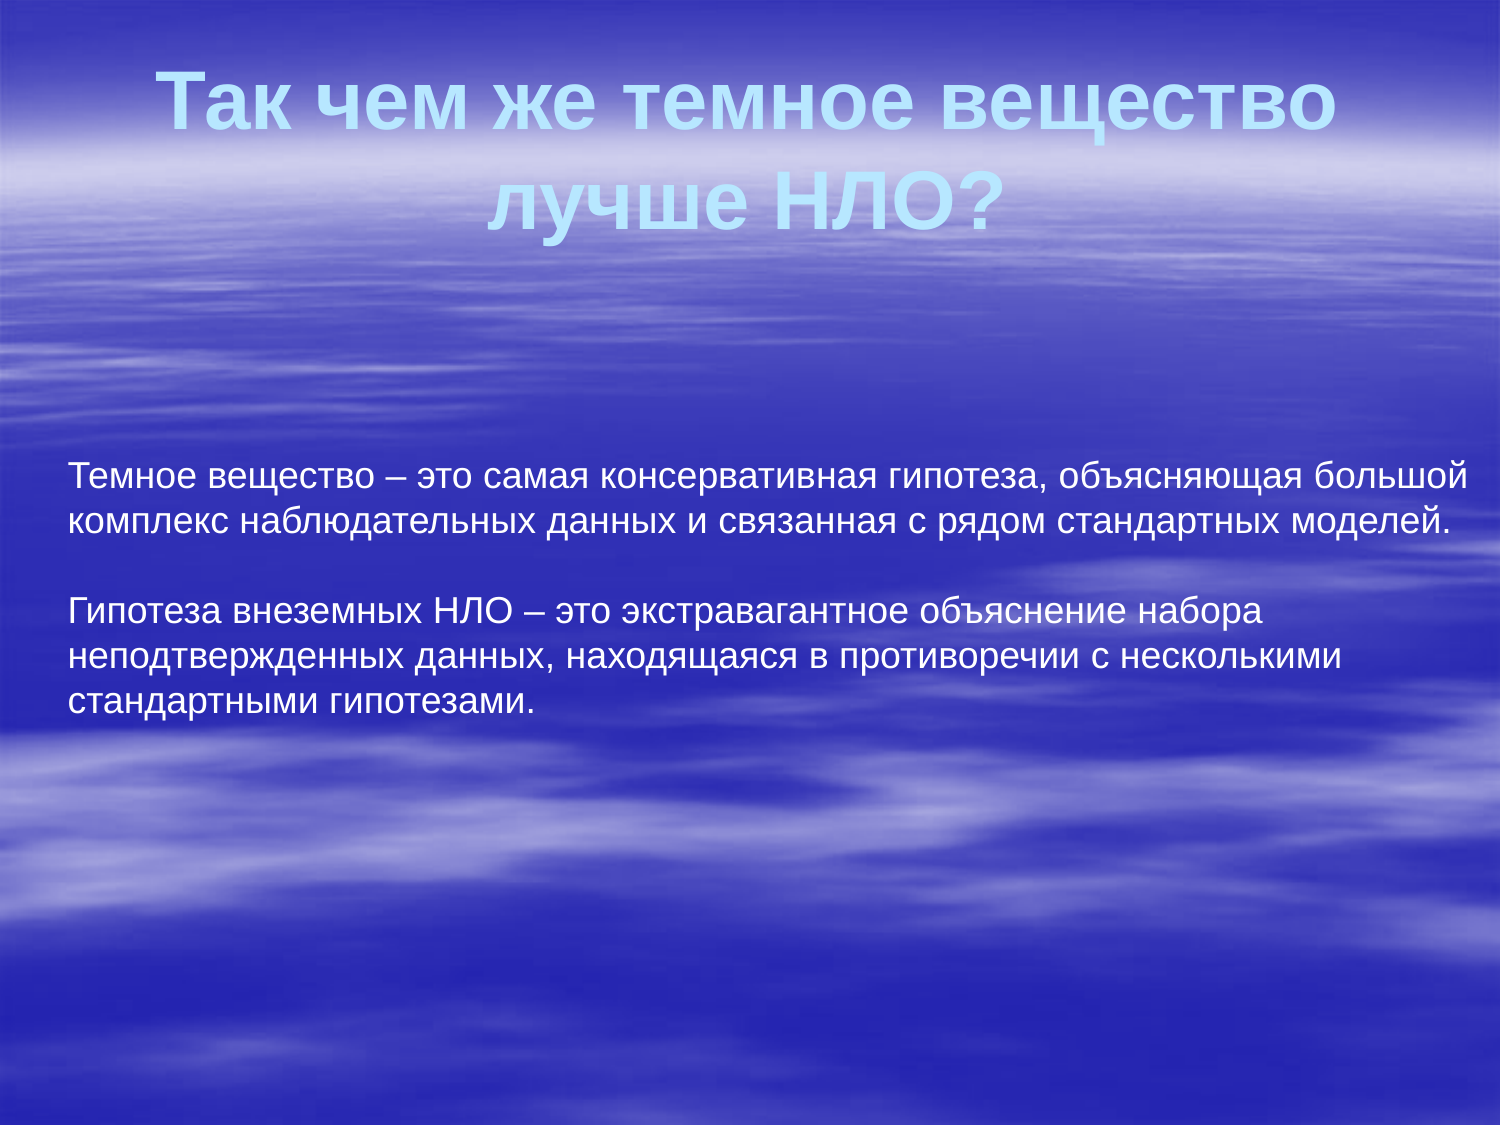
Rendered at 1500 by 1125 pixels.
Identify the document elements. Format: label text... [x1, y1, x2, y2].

title Так чем же темное вещество лучше НЛО? [49, 37, 1446, 256]
text_box Темное вещество – это самая консервативная гипотеза, объясняющая большой комплекс наблюдательных данных и связанная с рядом стандартных моделей. Гипотеза внеземных НЛО – это экстравагантное объяснение набора неподтвержденных данных, находящаяся в противоречии с несколькими стандартными гипотезами. [52, 443, 1484, 729]
